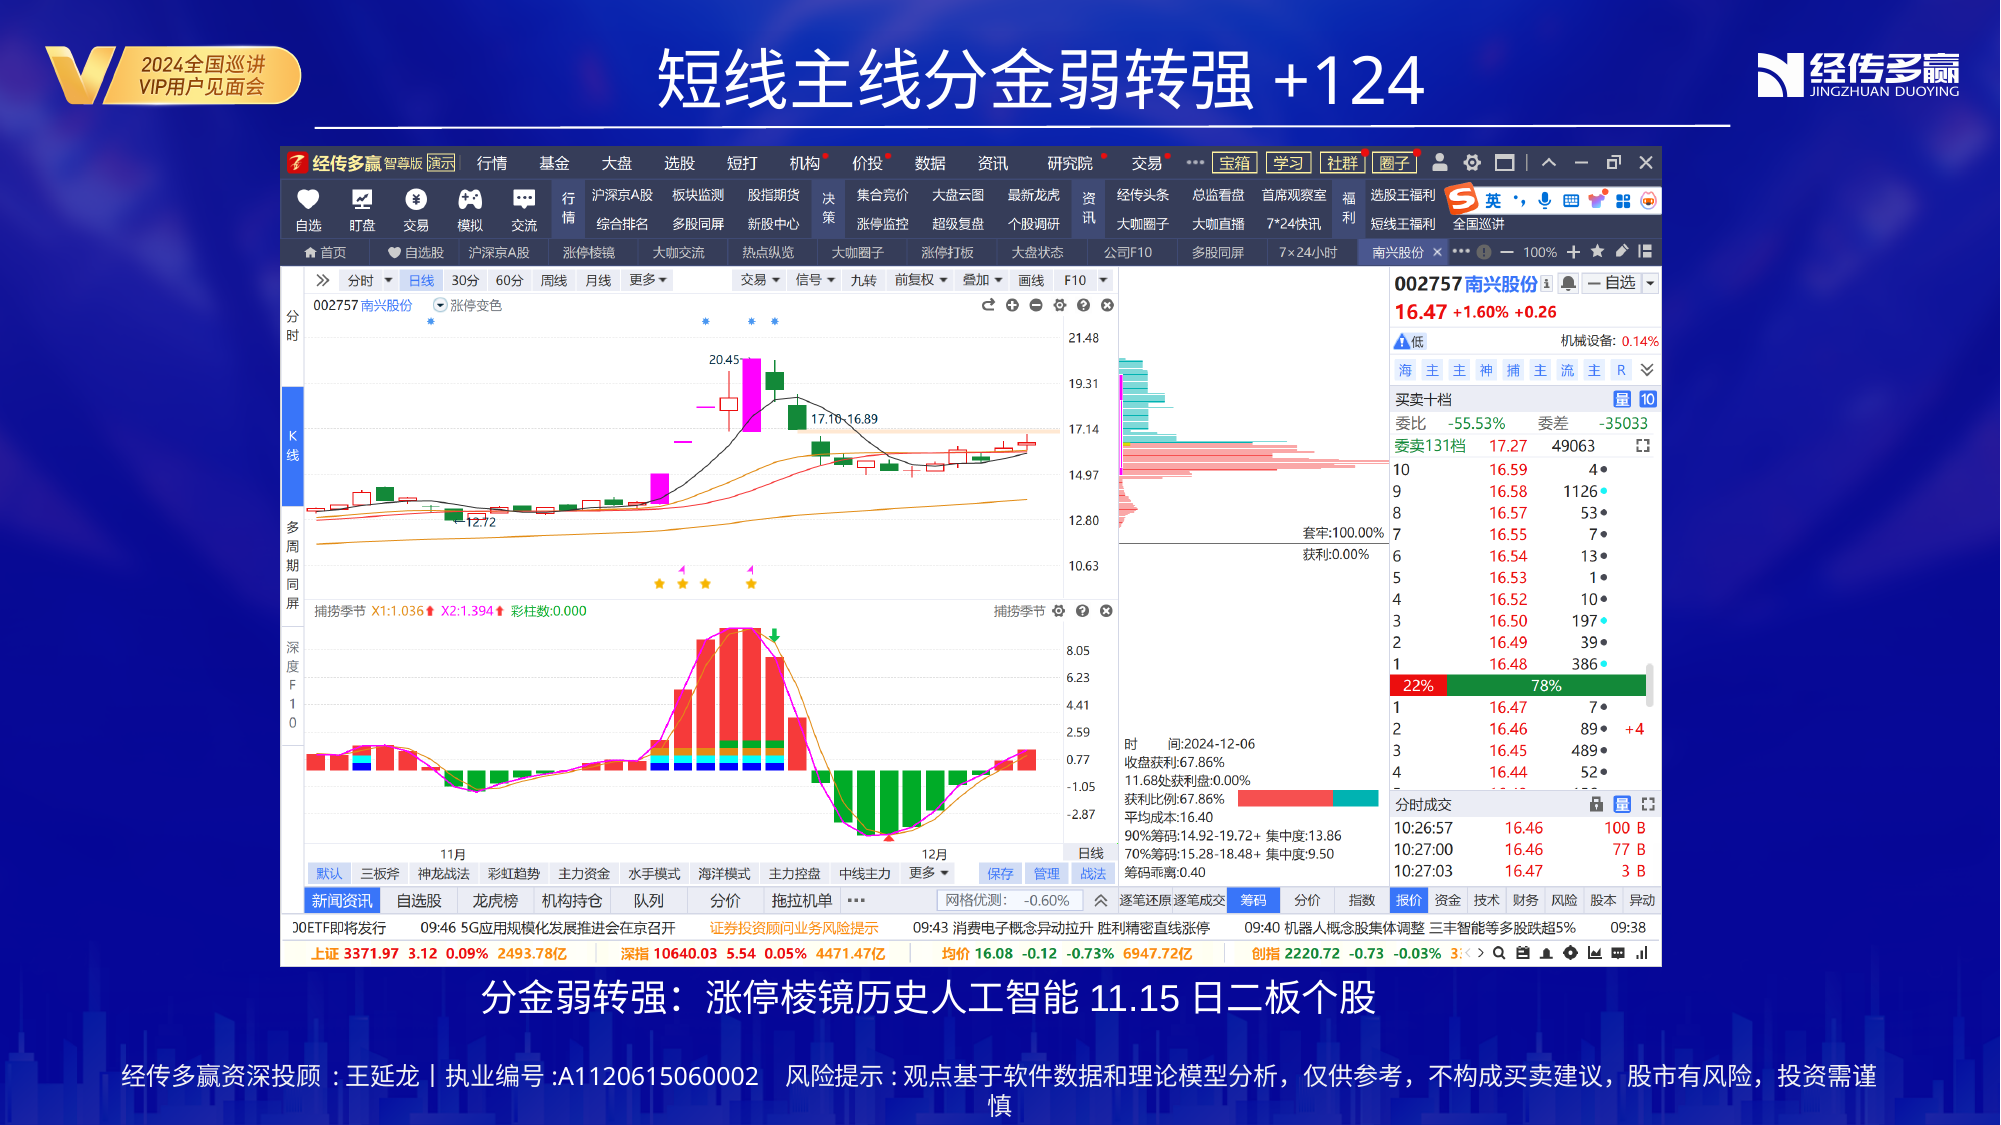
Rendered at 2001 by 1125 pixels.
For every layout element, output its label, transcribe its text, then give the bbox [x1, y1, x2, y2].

text_box 分金弱转强：涨停棱镜历史人工智能11.15日二板个股 [465, 967, 1617, 1027]
picture [0, 0, 2000, 1125]
text_box 经传多赢资深投顾 :王延龙丨执业编号:A1120615060002 风险提示:观点基于软件数据和理论模型分析，仅供参考，不构成买卖建议，股市有风险，投资需谨慎 [102, 1053, 1898, 1125]
text_box 短线主线分金弱转强+124 [420, 30, 1662, 146]
